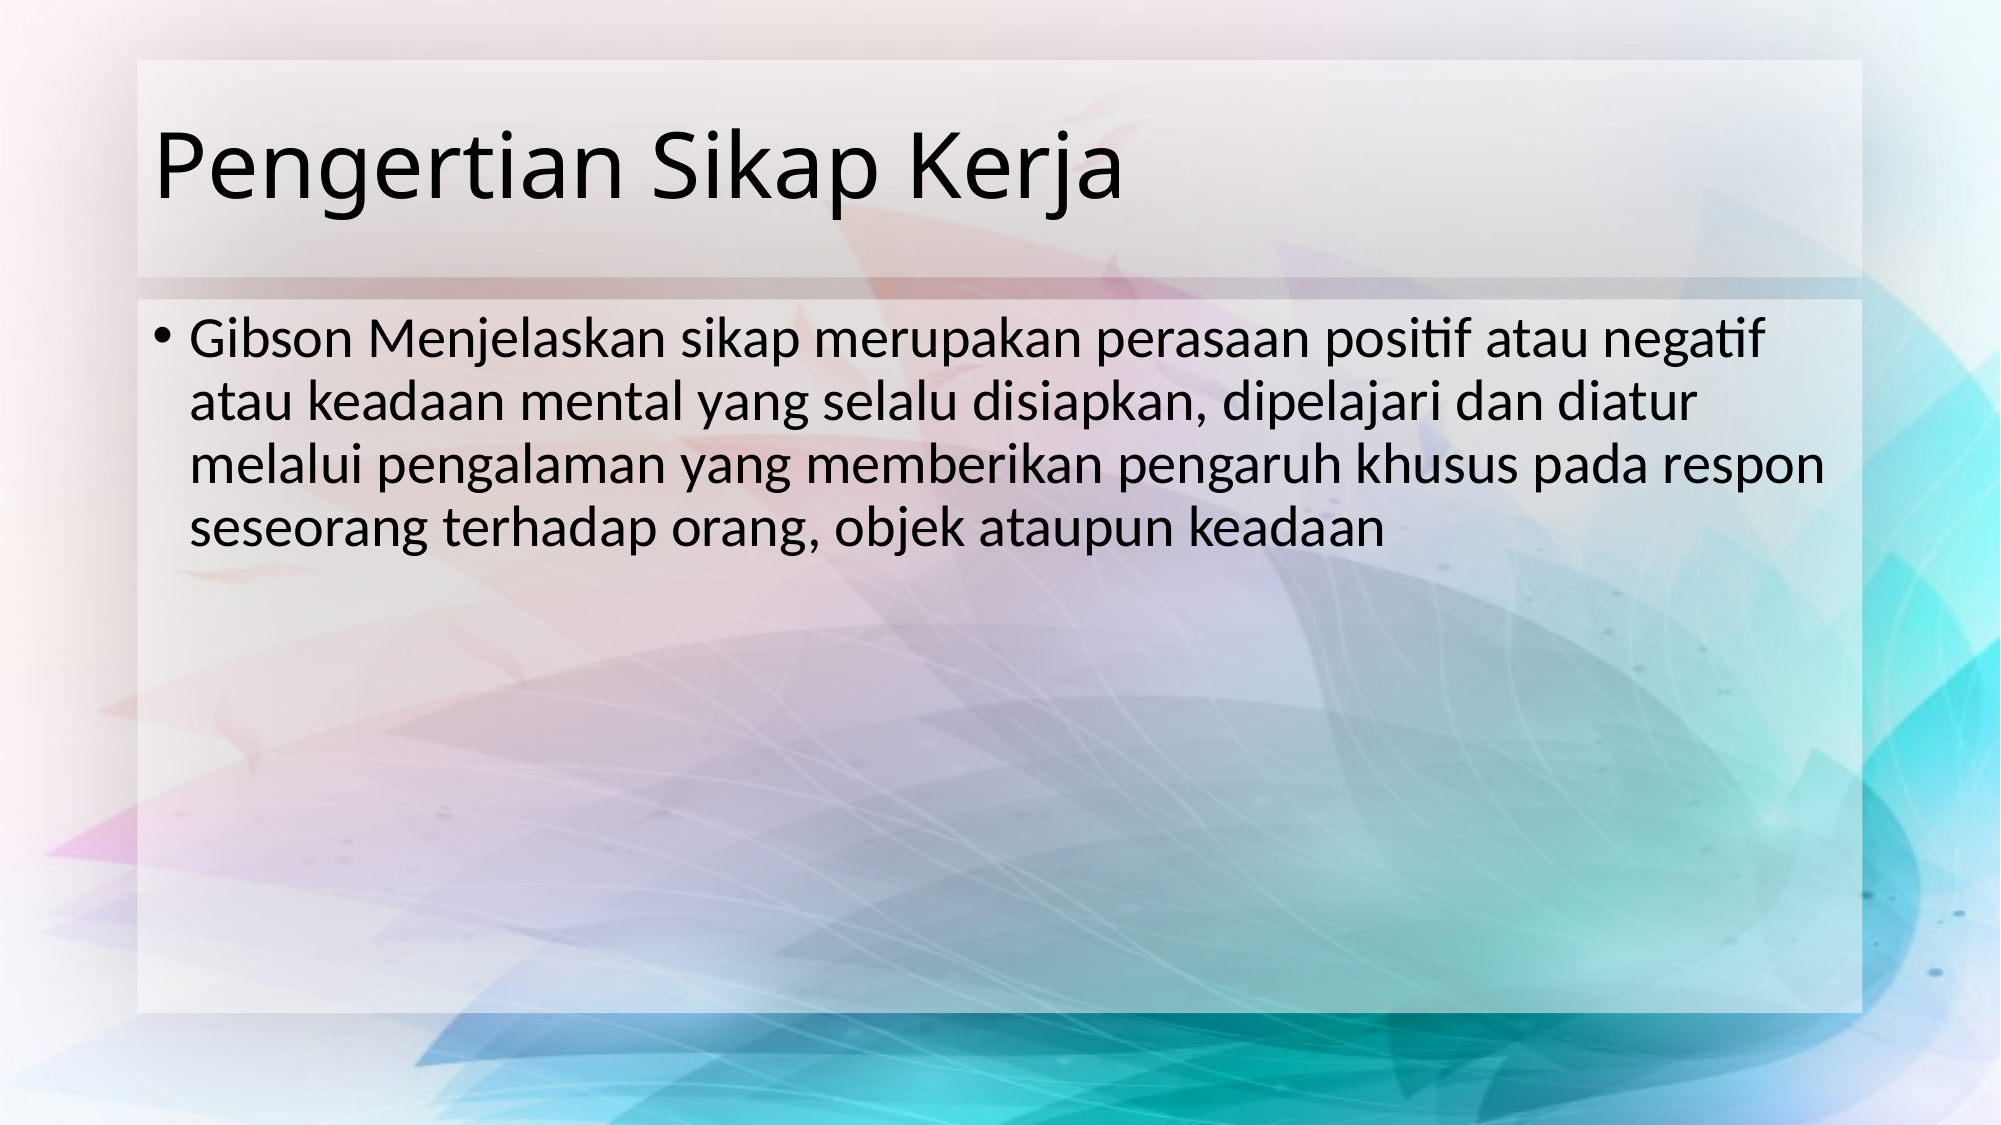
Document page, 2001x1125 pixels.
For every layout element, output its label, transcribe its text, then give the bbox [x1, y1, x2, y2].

list Gibson Menjelaskan sikap merupakan perasaan positif atau negatif atau keadaan mental yang selalu disiapkan, dipelajari dan diatur melalui pengalaman yang memberikan pengaruh khusus pada respon seseorang terhadap orang, objek ataupun keadaan [137, 299, 1863, 1014]
title Pengertian Sikap Kerja [137, 59, 1863, 196]
picture [0, 0, 2001, 1125]
